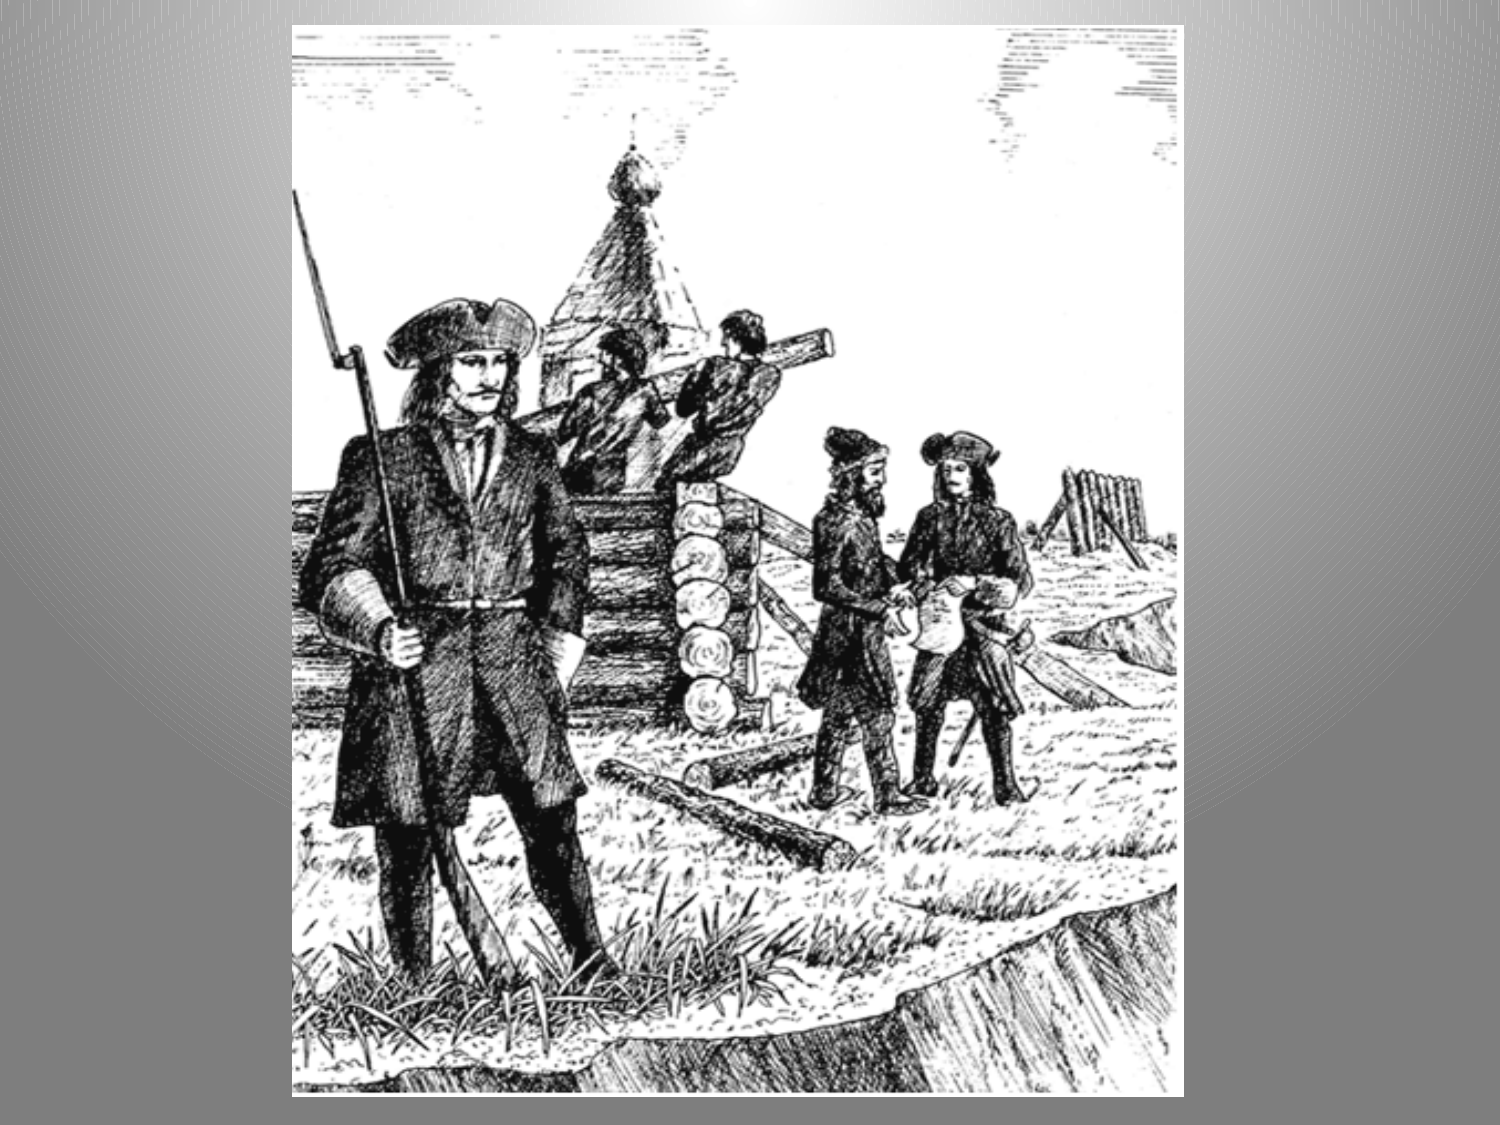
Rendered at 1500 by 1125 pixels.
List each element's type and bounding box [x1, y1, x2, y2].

picture [292, 25, 1184, 1097]
